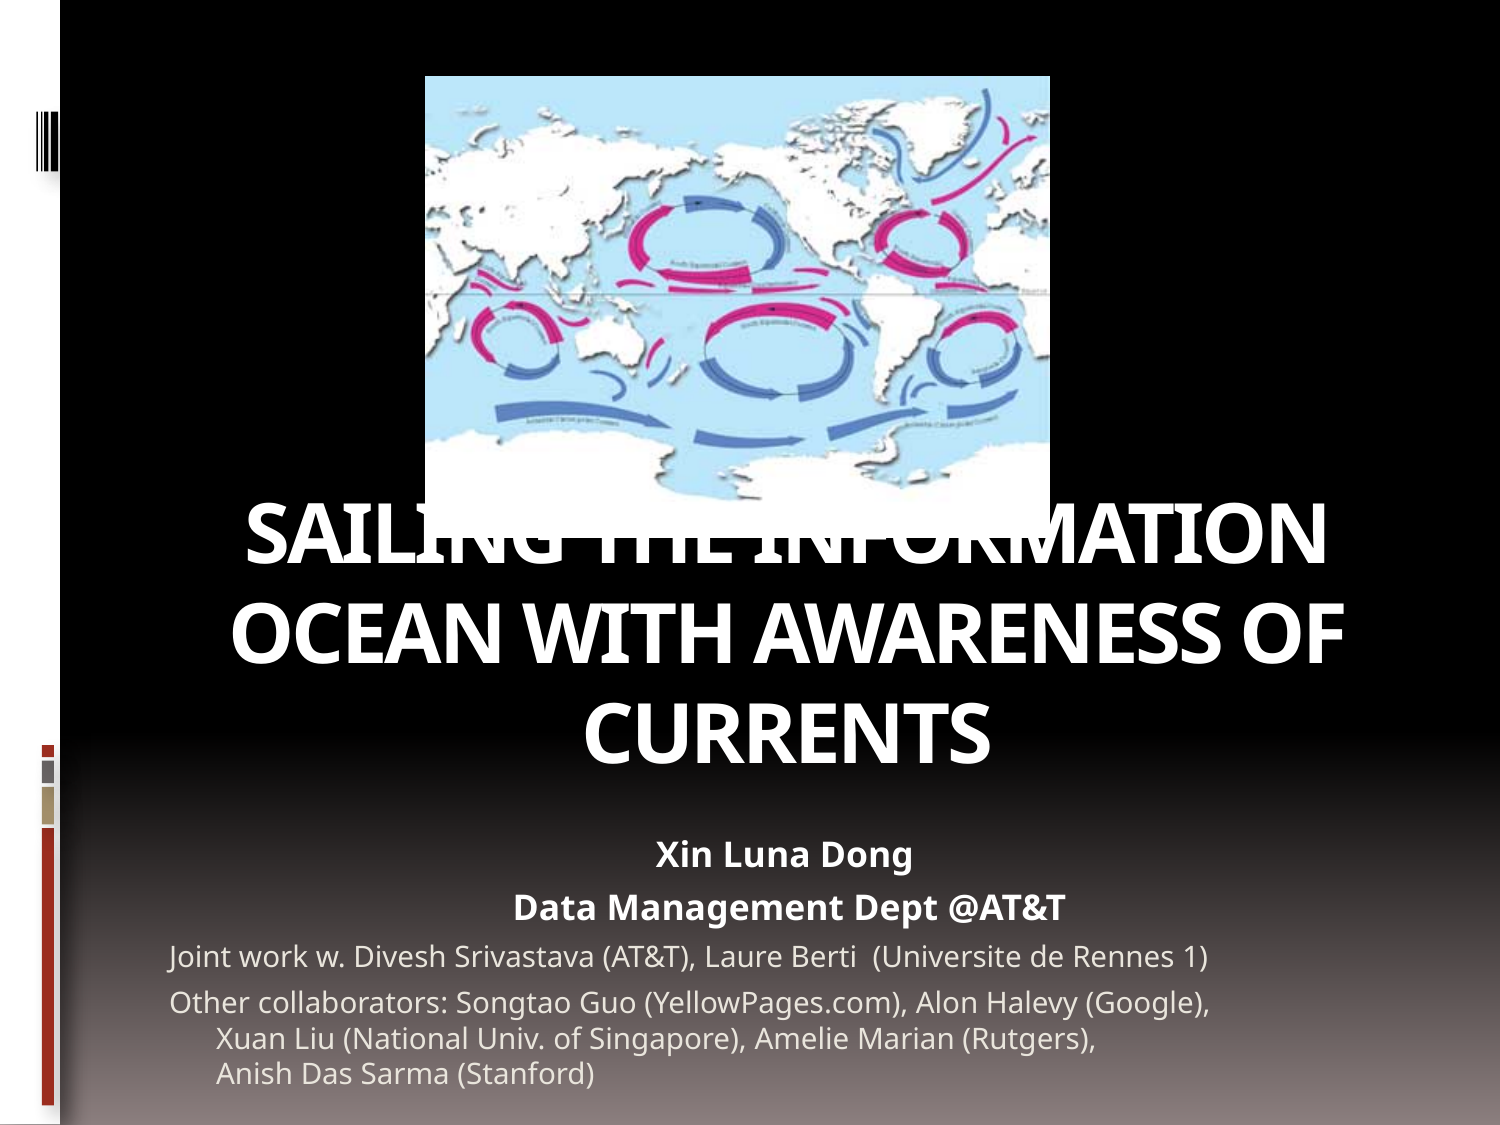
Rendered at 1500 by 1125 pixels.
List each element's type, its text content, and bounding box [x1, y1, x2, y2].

table_cell (01, Wisc) (06, UW) [458, 549, 1069, 560]
table_cell 1.3 [443, 549, 1083, 572]
picture [424, 76, 1051, 538]
title Sailing the Information Ocean with Awareness of Currents [150, 549, 1425, 788]
list Xin Luna Dong Data Management Dept @AT&T Joint work w. Divesh Srivastava (AT&T), Laure Berti (Universite de Rennes 1) Other collaborators: Songtao Guo (YellowPages.com), Alon Halevy (Google), Xuan Liu (National Univ. of Singapore), Amelie Marian (Rutgers), Anish Das Sarma (Stanford) [150, 825, 1425, 1100]
